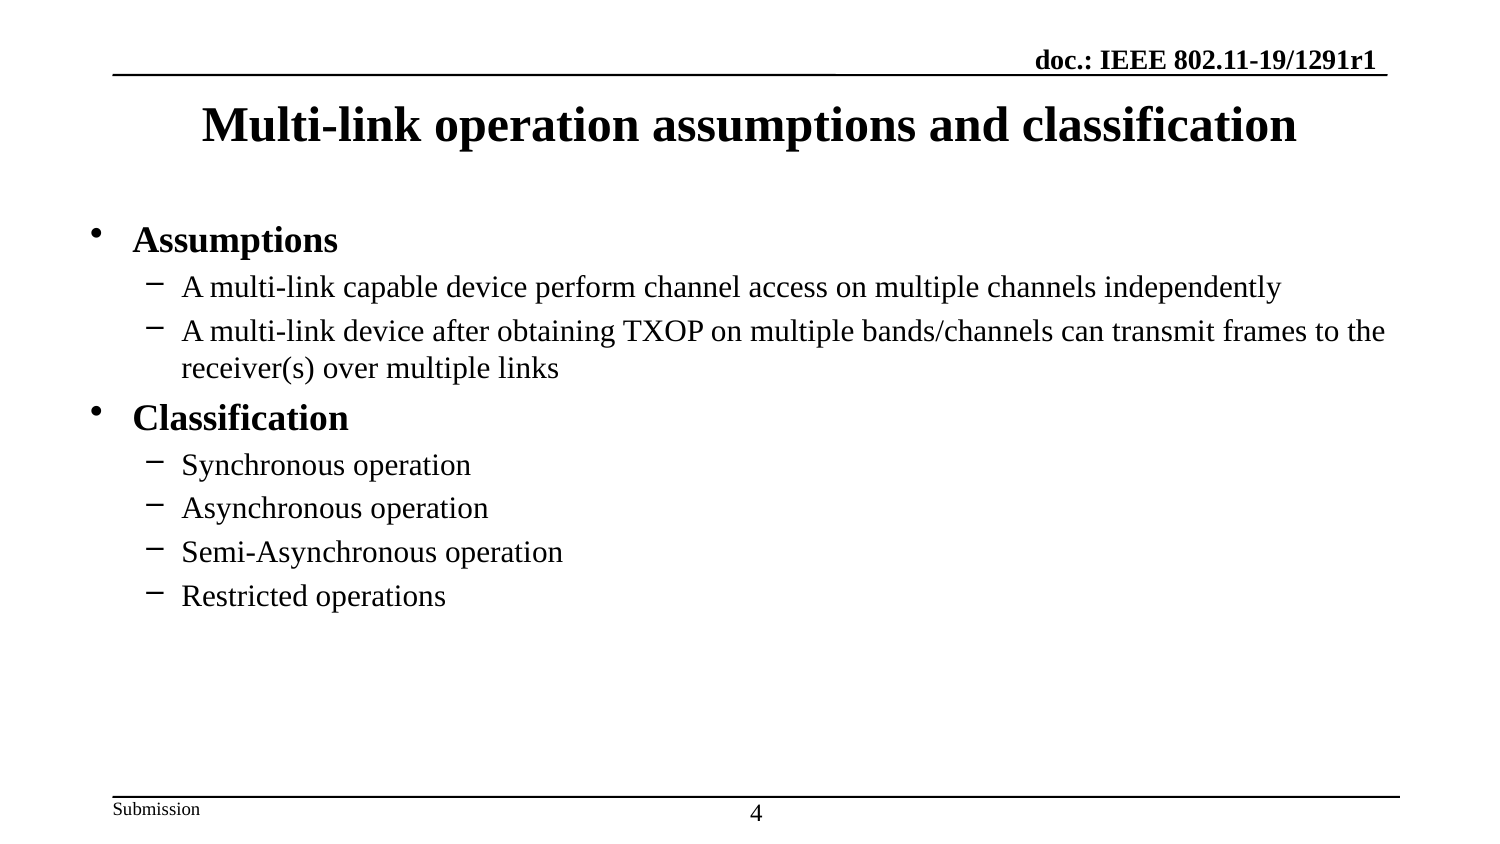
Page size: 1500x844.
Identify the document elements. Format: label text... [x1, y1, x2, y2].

list Assumptions A multi-link capable device perform channel access on multiple channels independently A multi-link device after obtaining TXOP on multiple bands/channels can transmit frames to the receiver(s) over multiple links Classification Synchronous operation Asynchronous operation Semi-Asynchronous operation Restricted operations [75, 207, 1426, 763]
title Multi-link operation assumptions and classification [75, 75, 1425, 168]
slide_number 4 [749, 796, 763, 828]
